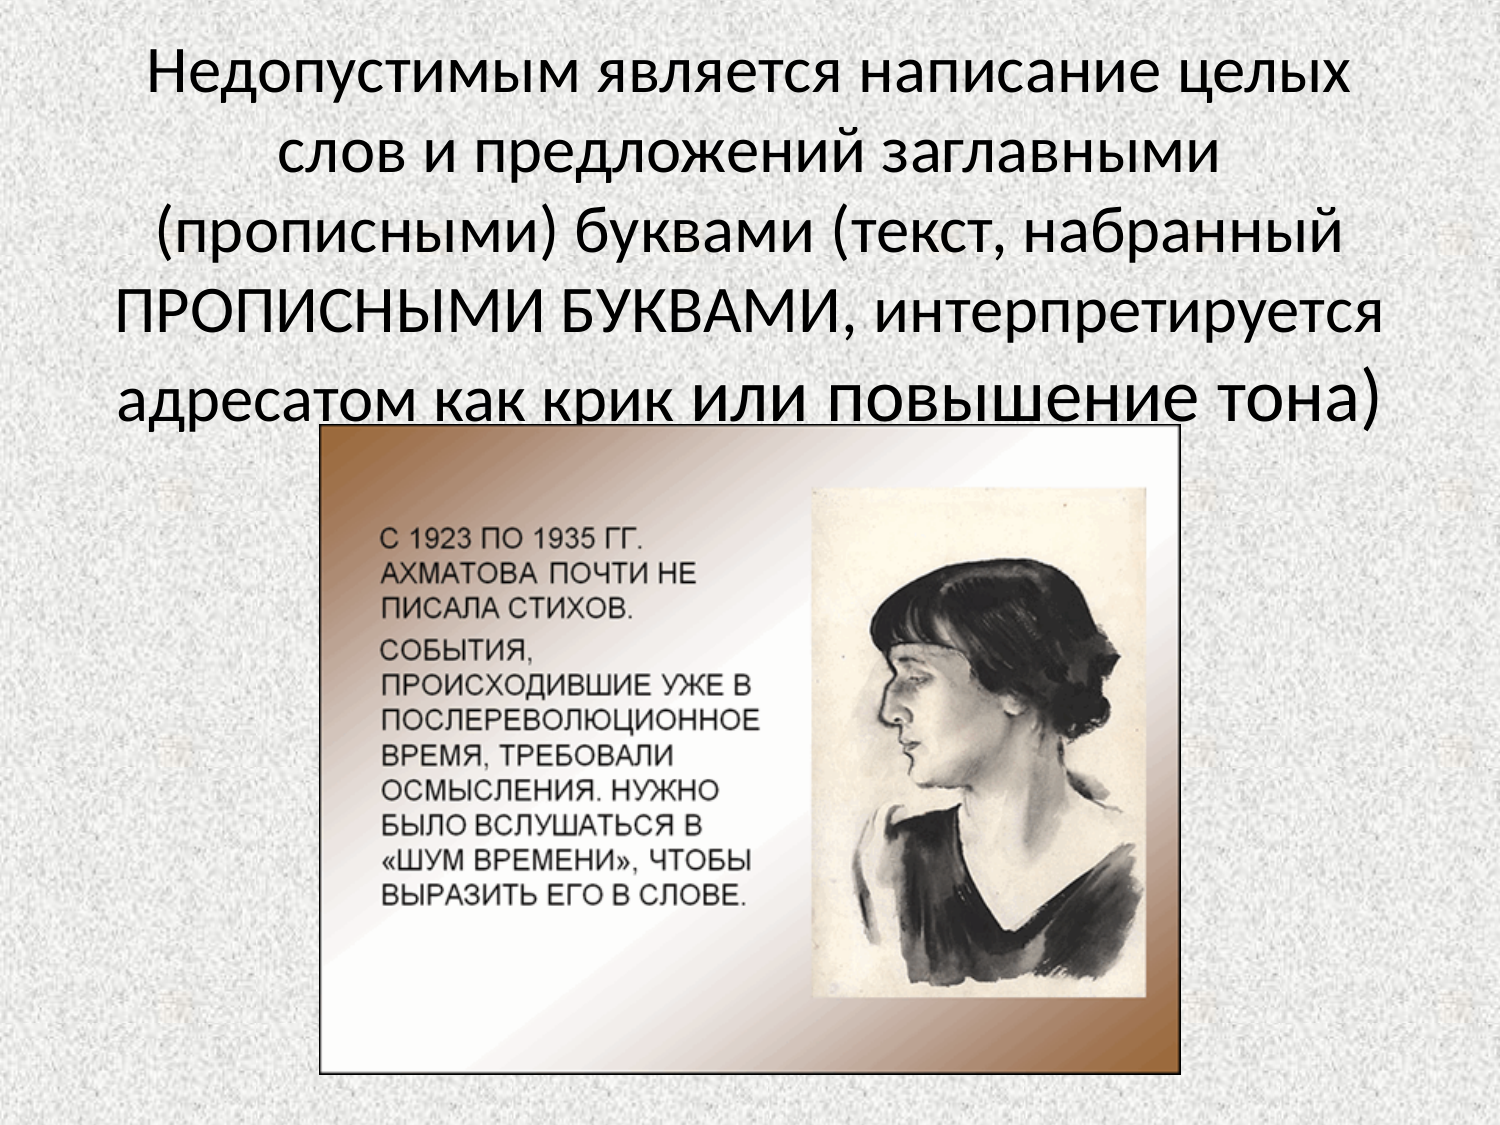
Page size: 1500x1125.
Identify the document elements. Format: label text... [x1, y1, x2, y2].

picture [0, 0, 1500, 1125]
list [319, 424, 1181, 1076]
title Недопустимым является написание целых слов и предложений заглавными (прописными) буквами (текст, набранный ПРОПИСНЫМИ БУКВАМИ, интерпретируется адресатом как крик или повышение тона) [75, 50, 1425, 413]
